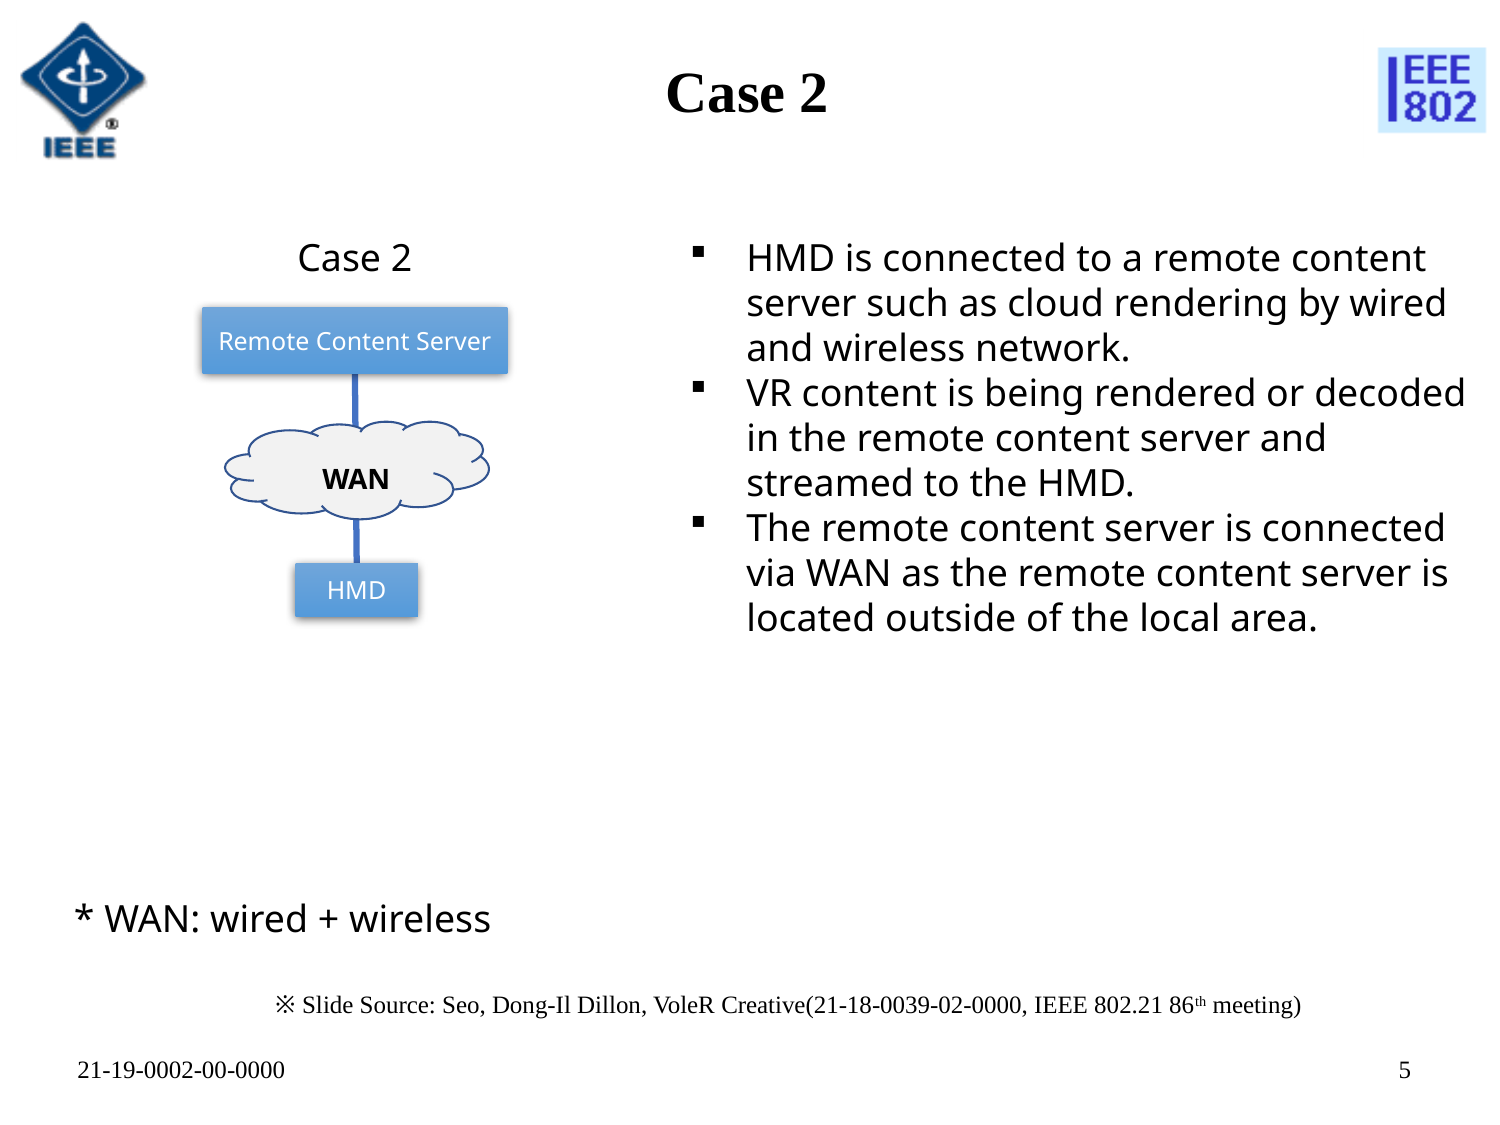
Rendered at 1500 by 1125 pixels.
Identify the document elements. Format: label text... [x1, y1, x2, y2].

footer 21-19-0002-00-0000 [62, 1050, 443, 1093]
slide_number 4 [1275, 1050, 1427, 1113]
text_box Case 2 [282, 226, 428, 287]
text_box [224, 421, 490, 520]
title Case 2 [69, 37, 1427, 150]
picture [15, 20, 152, 162]
text_box Remote Content Server [202, 307, 508, 374]
text_box * WAN: wired + wireless [59, 887, 507, 948]
text_box HMD is connected to a remote content server such as cloud rendering by wired and wireless network. VR content is being rendered or decoded in the remote content server and streamed to the HMD. The remote content server is connected via WAN as the remote content server is located outside of the local area. [675, 226, 1488, 647]
text_box HMD [295, 563, 418, 617]
text_box ※ Slide Source: Seo, Dong-Il Dillon, VoleR Creative(21-18-0039-02-0000, IEEE 802.21 86th meeting) [260, 981, 1317, 1026]
picture [1362, 29, 1499, 158]
